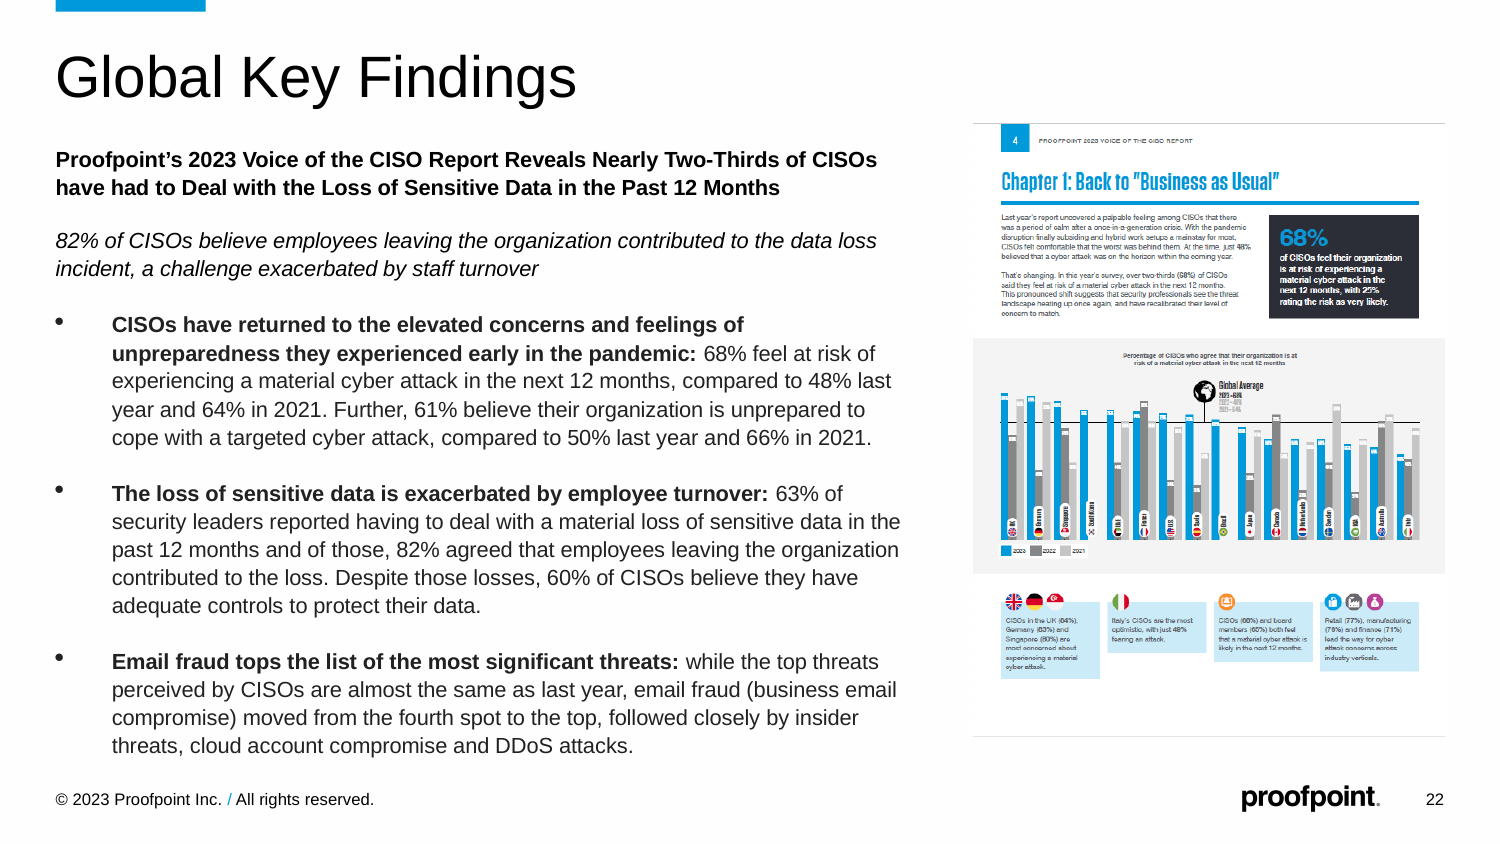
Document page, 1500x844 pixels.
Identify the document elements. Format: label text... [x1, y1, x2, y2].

text_box Proofpoint’s 2023 Voice of the CISO Report Reveals Nearly Two-Thirds of CISOs have had to Deal with the Loss of Sensitive Data in the Past 12 Months 82% of CISOs believe employees leaving the organization contributed to the data loss incident, a challenge exacerbated by staff turnover CISOs have returned to the elevated concerns and feelings of unpreparedness they experienced early in the pandemic: 68% feel at risk of experiencing a material cyber attack in the next 12 months, compared to 48% last year and 64% in 2021. Further, 61% believe their organization is unprepared to cope with a targeted cyber attack, compared to 50% last year and 66% in 2021. The loss of sensitive data is exacerbated by employee turnover: 63% of security leaders reported having to deal with a material loss of sensitive data in the past 12 months and of those, 82% agreed that employees leaving the organization contributed to the loss. Despite those losses, 60% of CISOs believe they have adequate controls to protect their data. Email fraud tops the list of the most significant threats: while the top threats perceived by CISOs are almost the same as last year, email fraud (business email compromise) moved from the fourth spot to the top, followed closely by insider threats, cloud account compromise and DDoS attacks. [55, 144, 904, 759]
picture [0, 0, 1500, 844]
title Global Key Findings [55, 46, 1446, 179]
